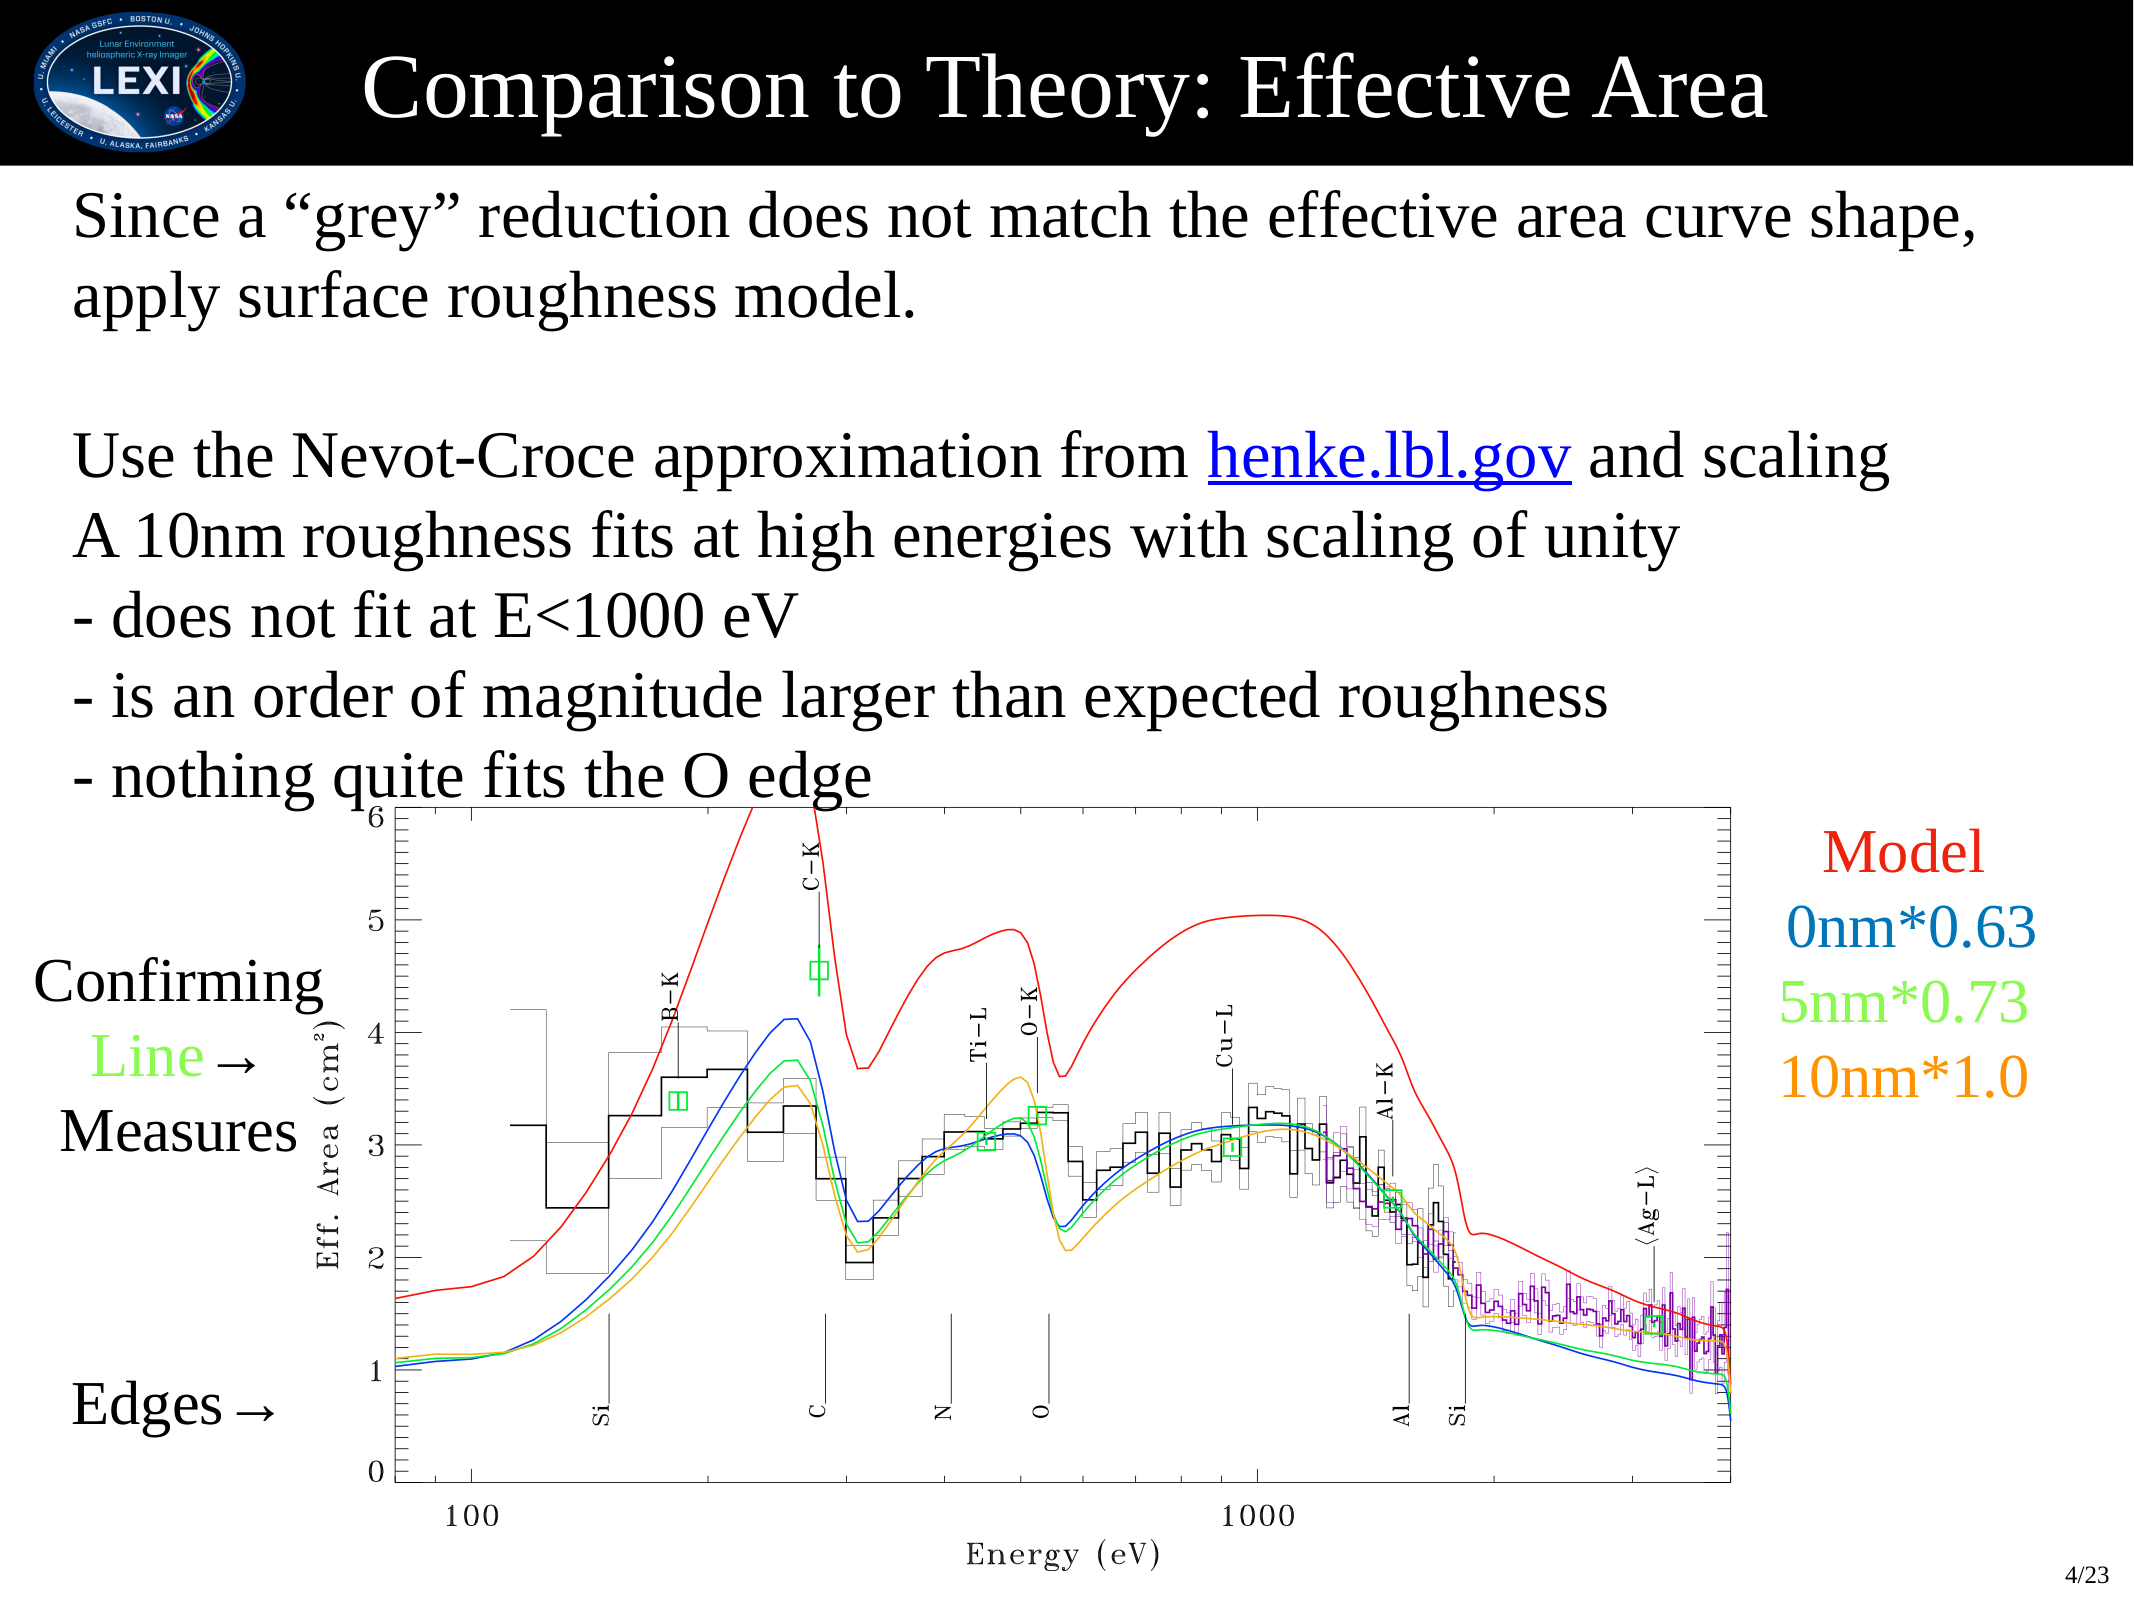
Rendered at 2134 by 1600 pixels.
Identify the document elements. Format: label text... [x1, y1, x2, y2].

picture [210, 749, 1785, 1600]
title Comparison to Theory: Effective Area [0, 0, 2134, 167]
list Since a “grey” reduction does not match the effective area curve shape, apply surface roughness model. Use the Nevot-Croce approximation from henke.lbl.gov and scaling A 10nm roughness fits at high energies with scaling of unity - does not fit at E<1000 eV - is an order of magnitude larger than expected roughness - nothing quite fits the O edge [63, 162, 2070, 1558]
text_box Confirming Line→ Measures [25, 930, 210, 1173]
text_box Model 0nm*0.63 5nm*0.73 10nm*1.0 [1785, 801, 2047, 1119]
picture [28, 9, 251, 156]
text_box Edges→ [63, 1353, 210, 1446]
